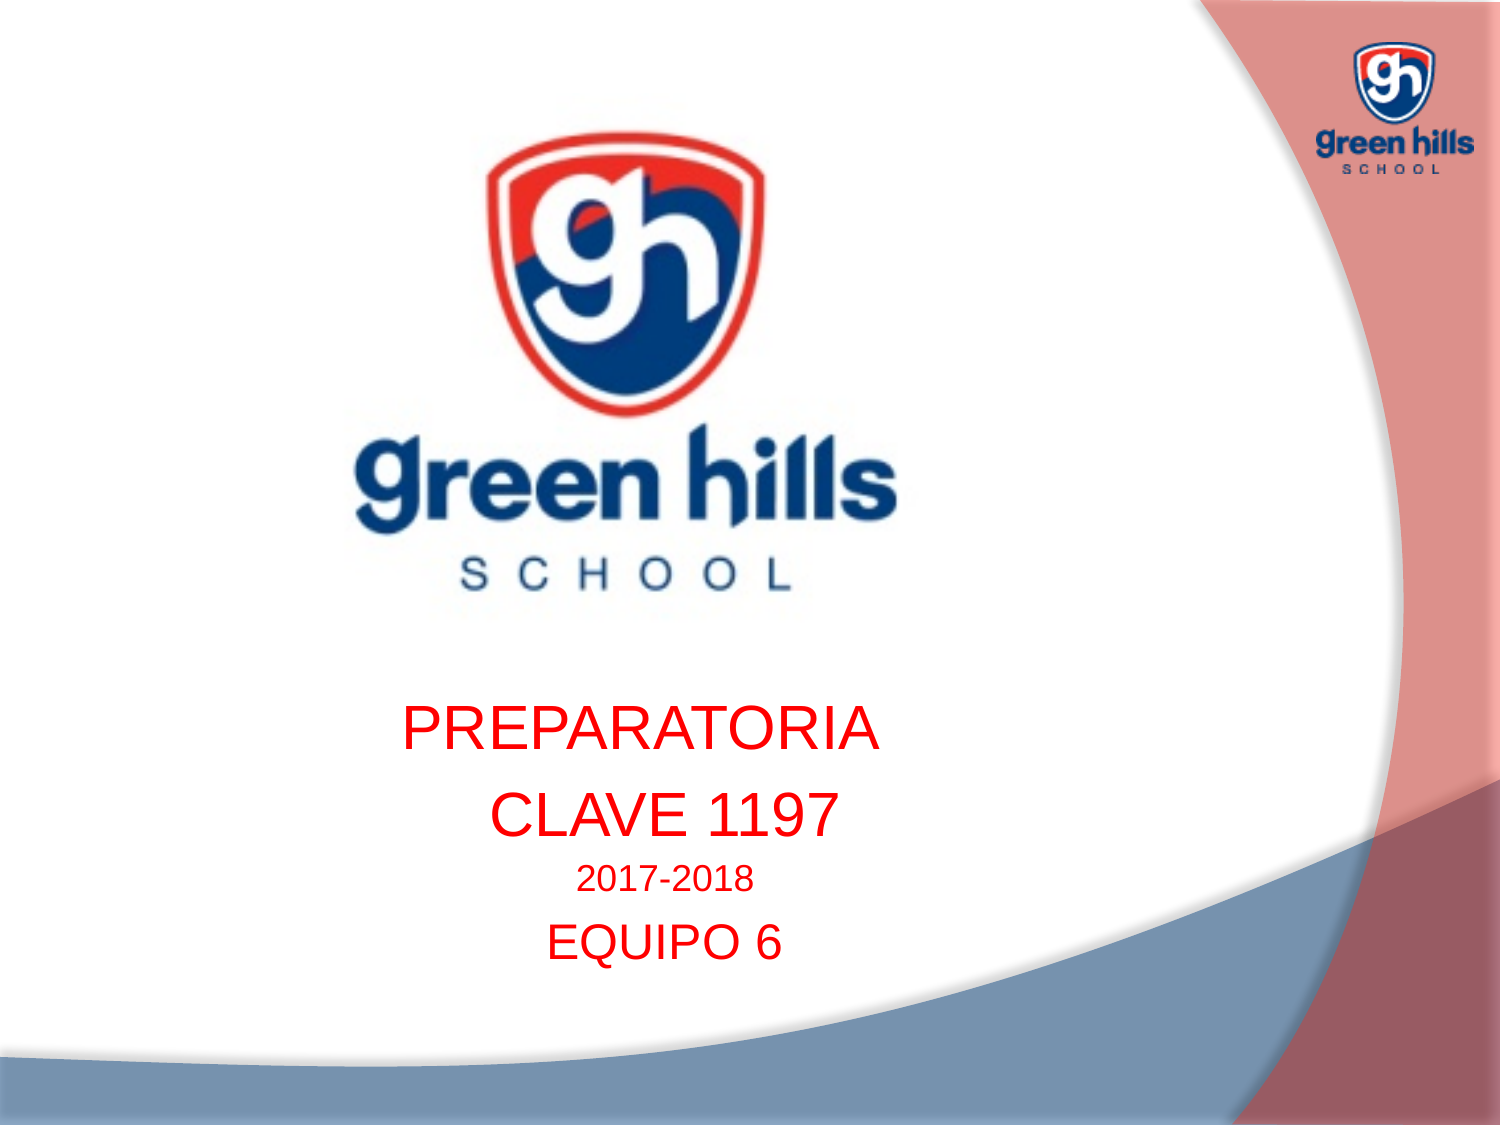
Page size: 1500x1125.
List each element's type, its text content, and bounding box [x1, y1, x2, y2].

picture [304, 93, 950, 633]
picture [1316, 42, 1474, 174]
text_box PREPARATORIA CLAVE 1197 2017-2018 EQUIPO 6 [117, 679, 1207, 968]
